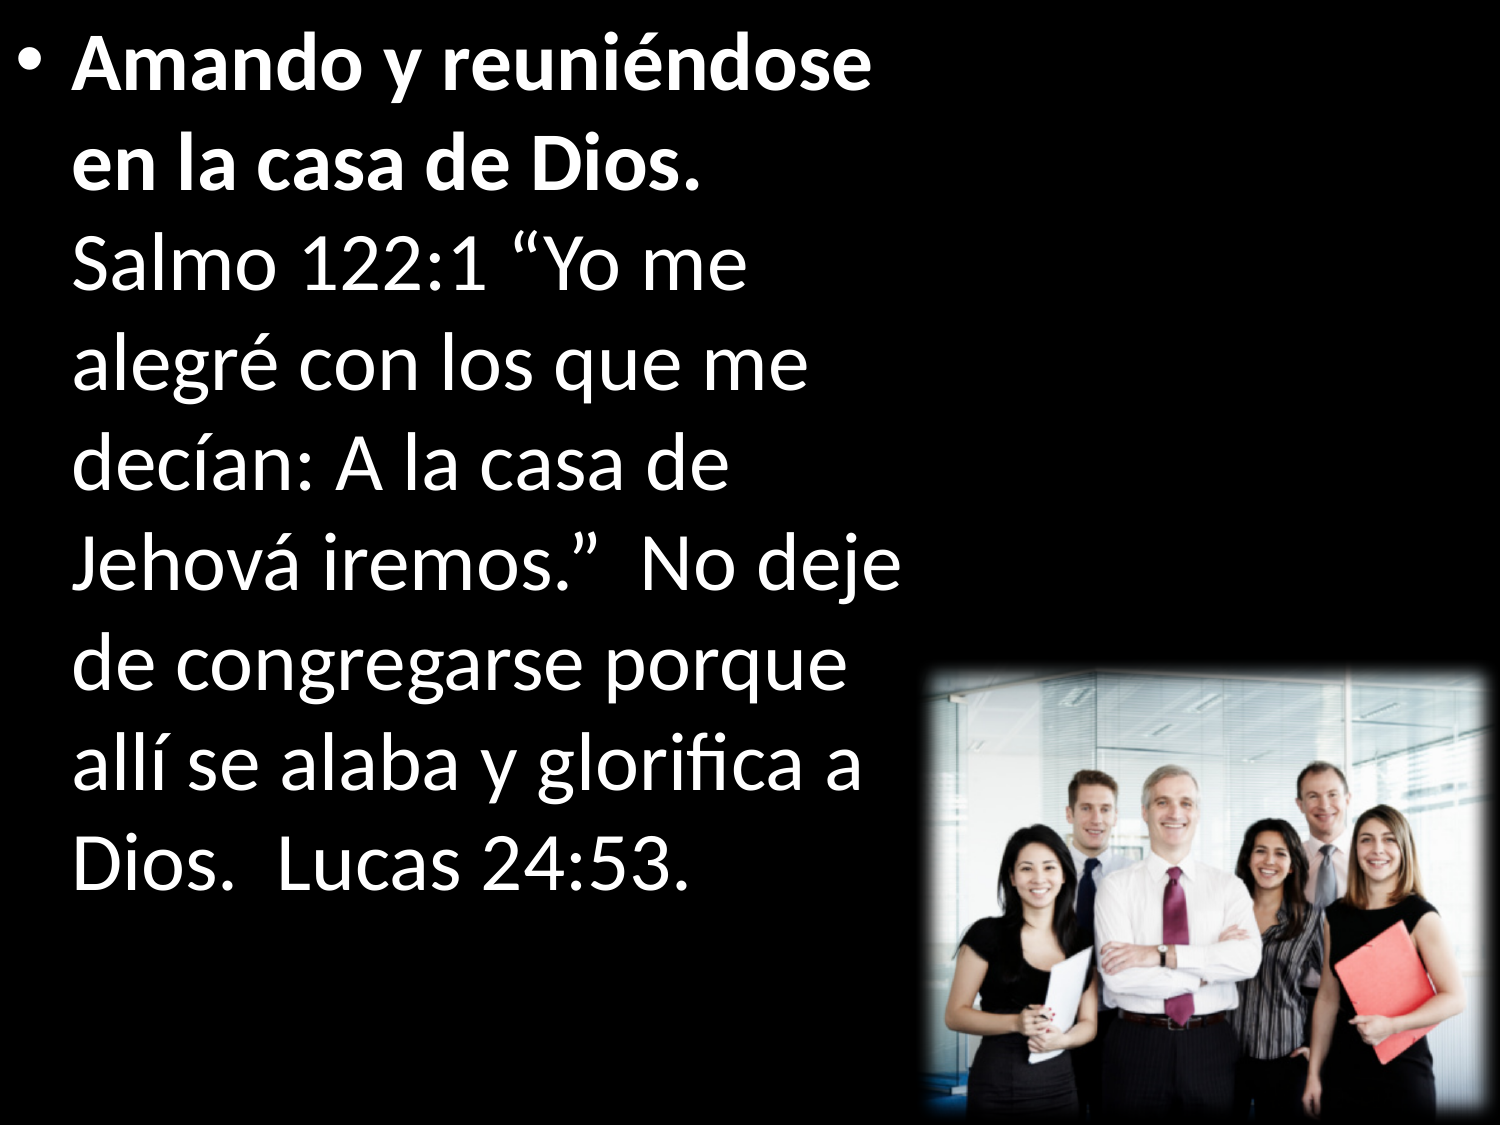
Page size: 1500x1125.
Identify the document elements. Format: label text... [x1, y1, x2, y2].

list Amando y reuniéndose en la casa de Dios. Salmo 122:1 “Yo me alegré con los que me decían: A la casa de Jehová iremos.” No deje de congregarse porque allí se alaba y glorifica a Dios. Lucas 24:53. [0, 0, 926, 1125]
picture [913, 657, 1500, 1125]
